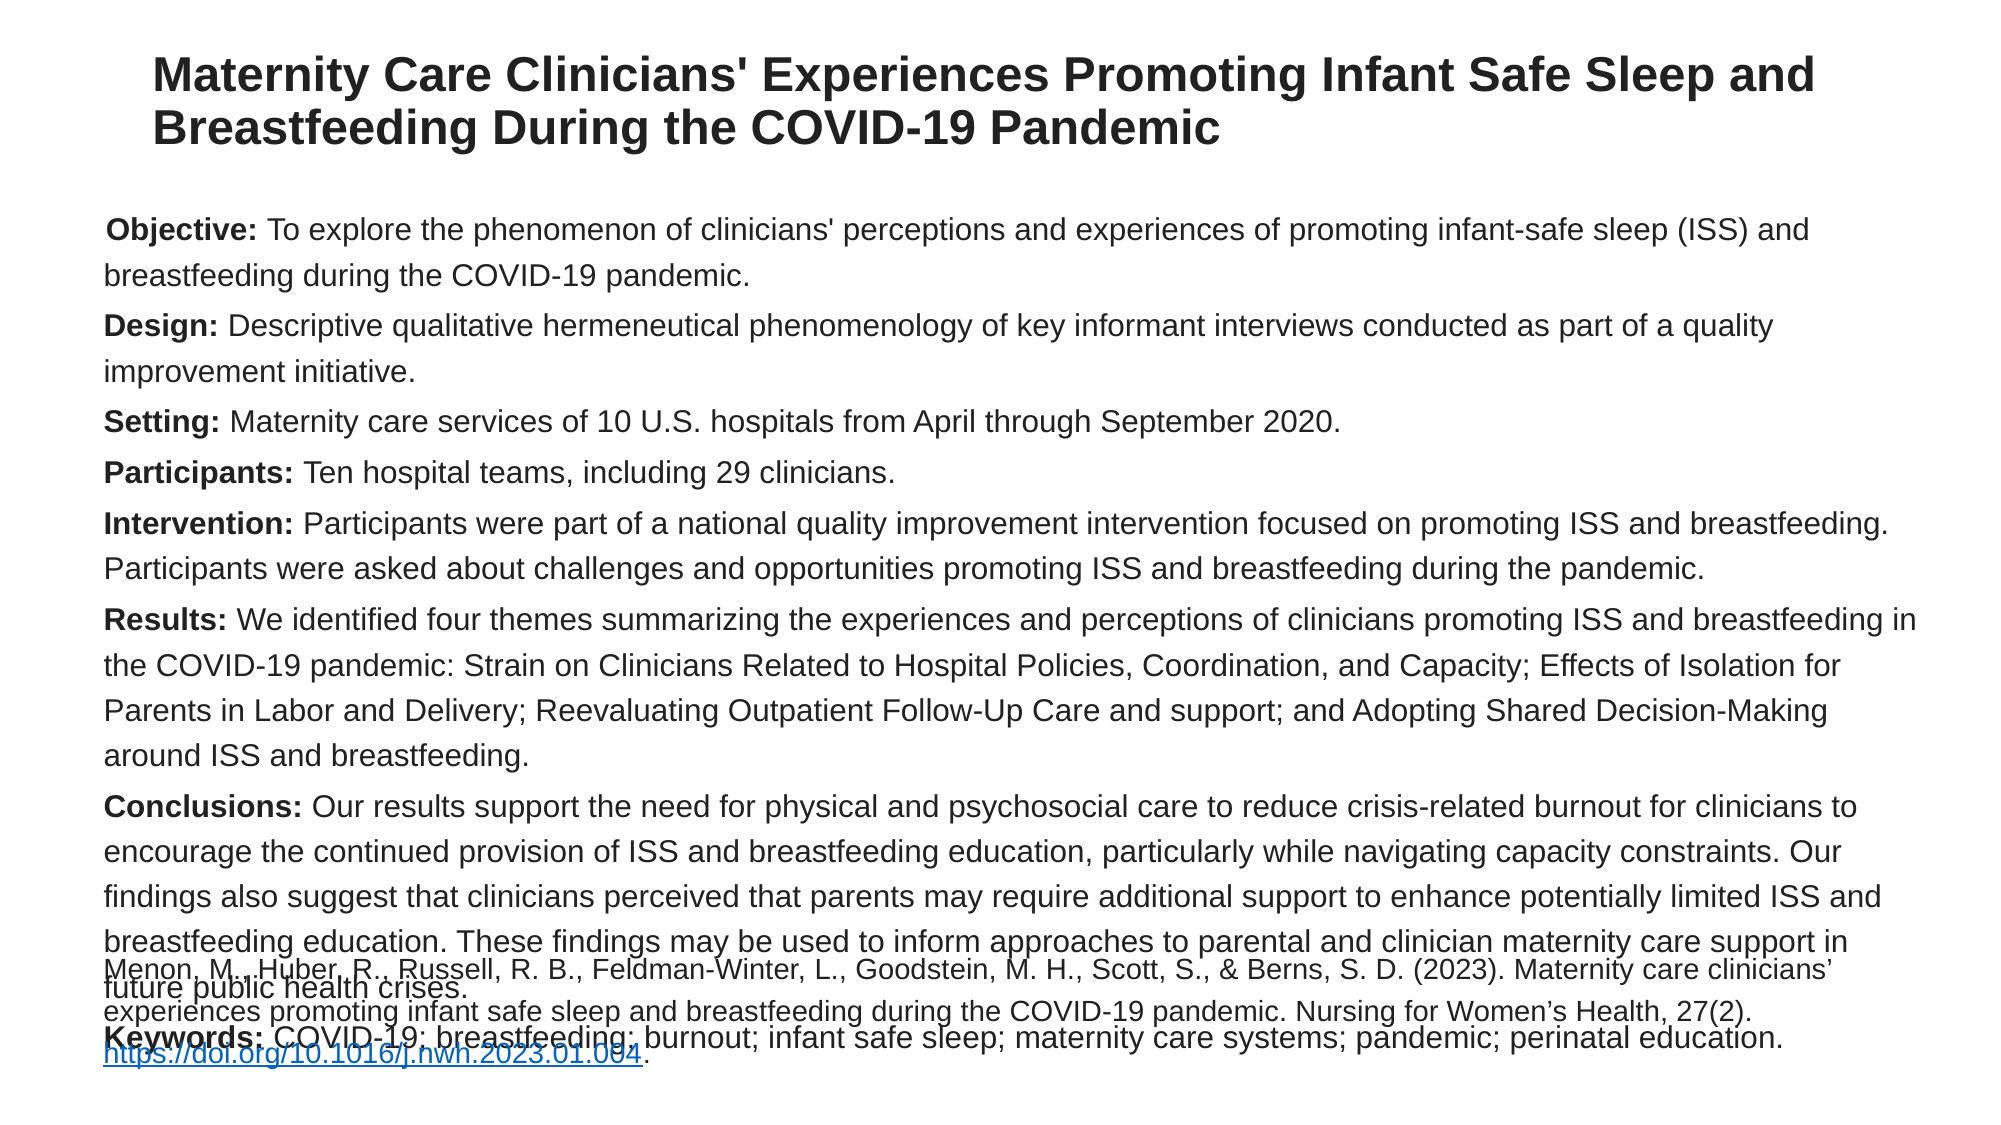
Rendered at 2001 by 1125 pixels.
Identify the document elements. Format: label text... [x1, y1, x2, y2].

title Maternity Care Clinicians' Experiences Promoting Infant Safe Sleep and Breastfeeding During the COVID-19 Pandemic [137, 41, 1863, 194]
list Objective: To explore the phenomenon of clinicians' perceptions and experiences of promoting infant-safe sleep (ISS) and breastfeeding during the COVID-19 pandemic. Design: Descriptive qualitative hermeneutical phenomenology of key informant interviews conducted as part of a quality improvement initiative. Setting: Maternity care services of 10 U.S. hospitals from April through September 2020. Participants: Ten hospital teams, including 29 clinicians. Intervention: Participants were part of a national quality improvement intervention focused on promoting ISS and breastfeeding. Participants were asked about challenges and opportunities promoting ISS and breastfeeding during the pandemic. Results: We identified four themes summarizing the experiences and perceptions of clinicians promoting ISS and breastfeeding in the COVID-19 pandemic: Strain on Clinicians Related to Hospital Policies, Coordination, and Capacity; Effects of Isolation for Parents in Labor and Delivery; Reevaluating Outpatient Follow-Up Care and support; and Adopting Shared Decision-Making around ISS and breastfeeding. Conclusions: Our results support the need for physical and psychosocial care to reduce crisis-related burnout for clinicians to encourage the continued provision of ISS and breastfeeding education, particularly while navigating capacity constraints. Our findings also suggest that clinicians perceived that parents may require additional support to enhance potentially limited ISS and breastfeeding education. These findings may be used to inform approaches to parental and clinician maternity care support in future public health crises. Keywords: COVID-19; breastfeeding; burnout; infant safe sleep; maternity care systems; pandemic; perinatal education. [88, 194, 1947, 936]
text_box Menon, M., Huber, R., Russell, R. B., Feldman-Winter, L., Goodstein, M. H., Scott, S., & Berns, S. D. (2023). Maternity care clinicians’ experiences promoting infant safe sleep and breastfeeding during the COVID-19 pandemic. Nursing for Women’s Health, 27(2). https://doi.org/10.1016/j.nwh.2023.01.004. [88, 936, 1960, 1125]
